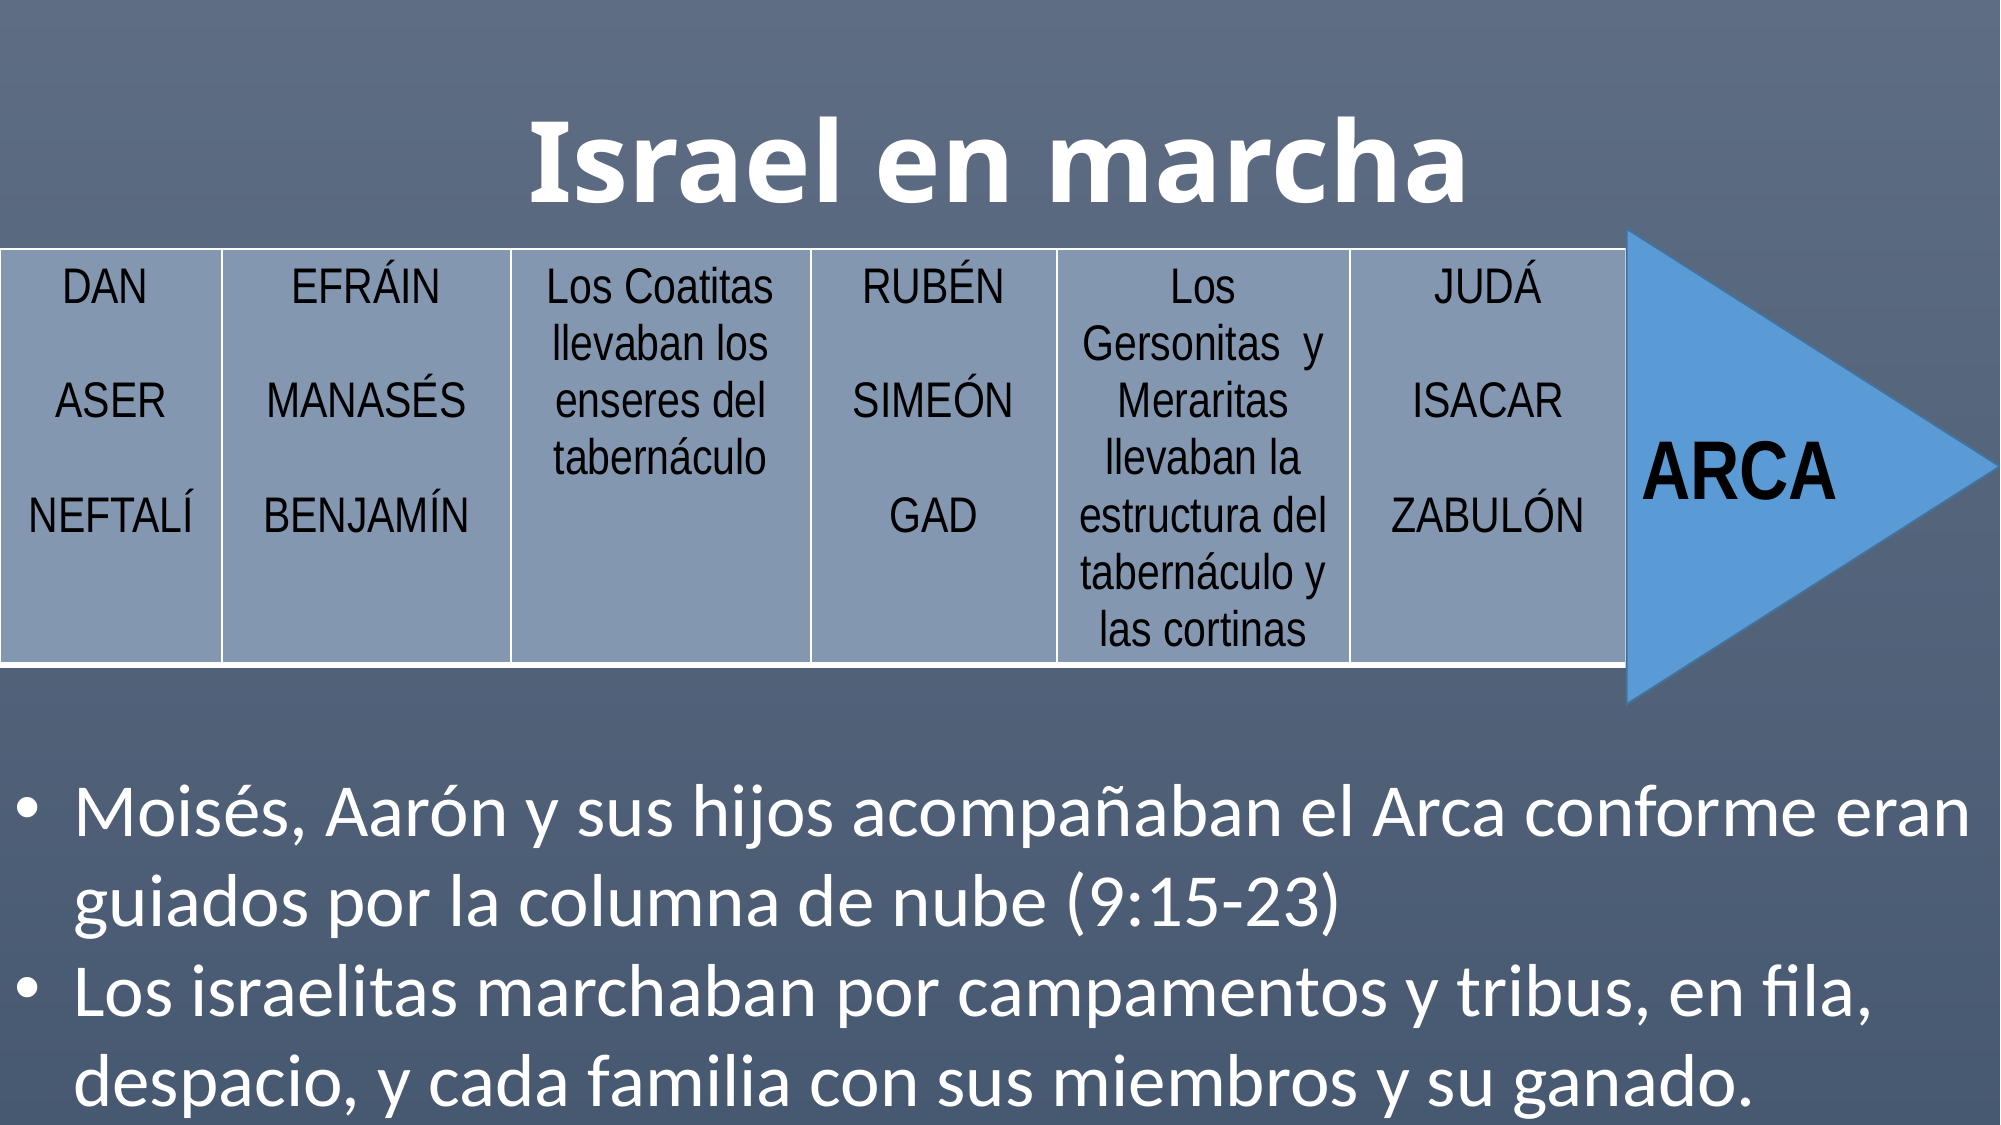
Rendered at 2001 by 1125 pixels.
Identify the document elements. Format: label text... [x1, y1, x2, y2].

text_box Moisés, Aarón y sus hijos acompañaban el Arca conforme eran guiados por la columna de nube (9:15-23) Los israelitas marchaban por campamentos y tribus, en fila, despacio, y cada familia con sus miembros y su ganado. [0, 754, 2000, 1125]
table_header DAN ASER NEFTALÍ [1, 250, 221, 662]
table_header JUDÁ ISACAR ZABULÓN [1351, 250, 1625, 662]
text_box ARCA [1626, 408, 1861, 524]
text_box [1625, 233, 2000, 707]
table_header Los Coatitas llevaban los enseres del tabernáculo [512, 250, 810, 662]
table_header EFRÁIN MANASÉS BENJAMÍN [223, 250, 510, 662]
text_box Israel en marcha [386, 82, 1643, 233]
table_header Los Gersonitas y Meraritas llevaban la estructura del tabernáculo y las cortinas [1058, 250, 1349, 662]
table_header RUBÉN SIMEÓN GAD [812, 250, 1056, 662]
